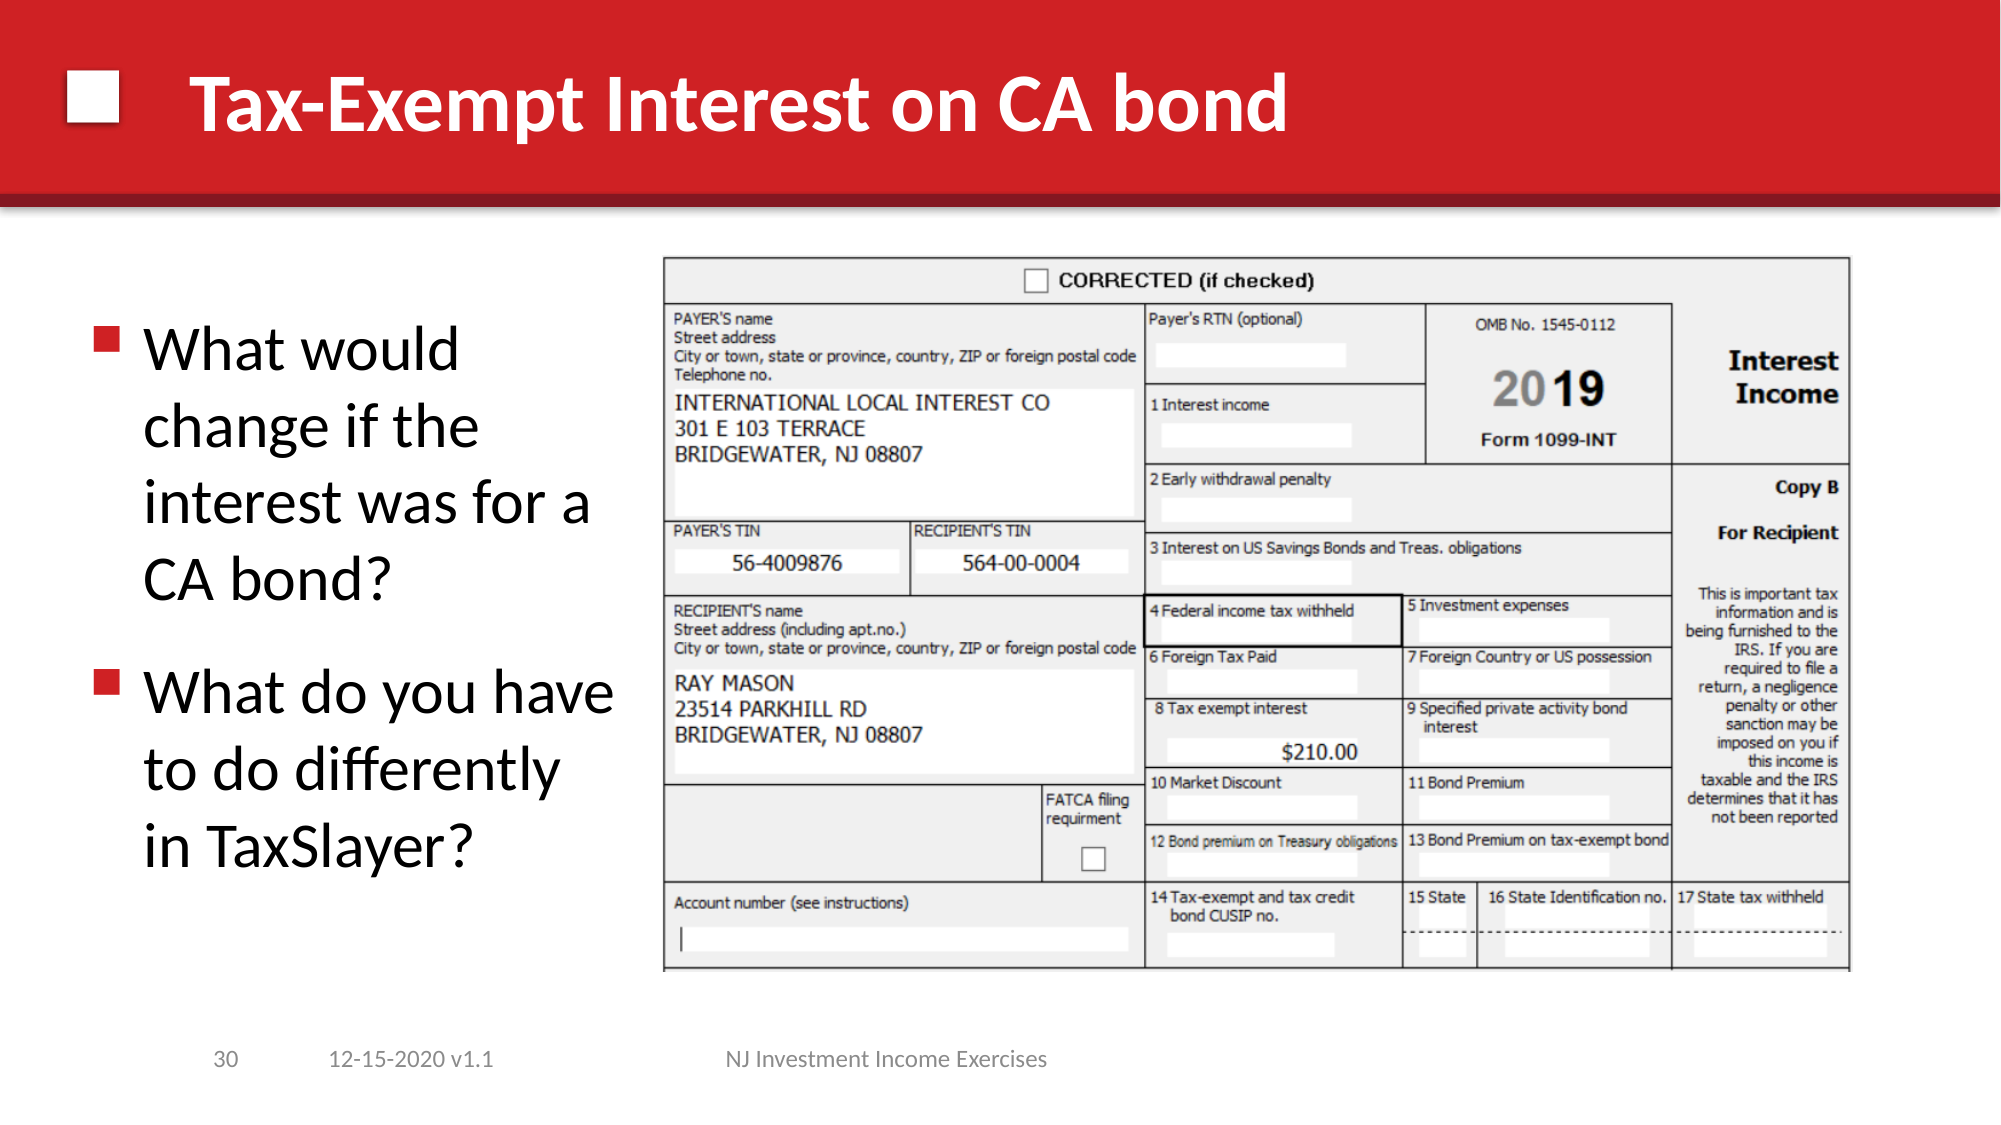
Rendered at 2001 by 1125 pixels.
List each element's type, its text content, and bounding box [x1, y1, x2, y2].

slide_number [313, 1027, 532, 1088]
list What would change if the interest was for a CA bond? What do you have to do differently in TaxSlayer? [75, 298, 634, 959]
slide_number 30 [99, 1027, 254, 1088]
picture [662, 255, 1853, 973]
title Tax-Exempt Interest on CA bond [174, 4, 1775, 193]
footer NJ Investment Income Exercises [570, 1027, 1204, 1088]
